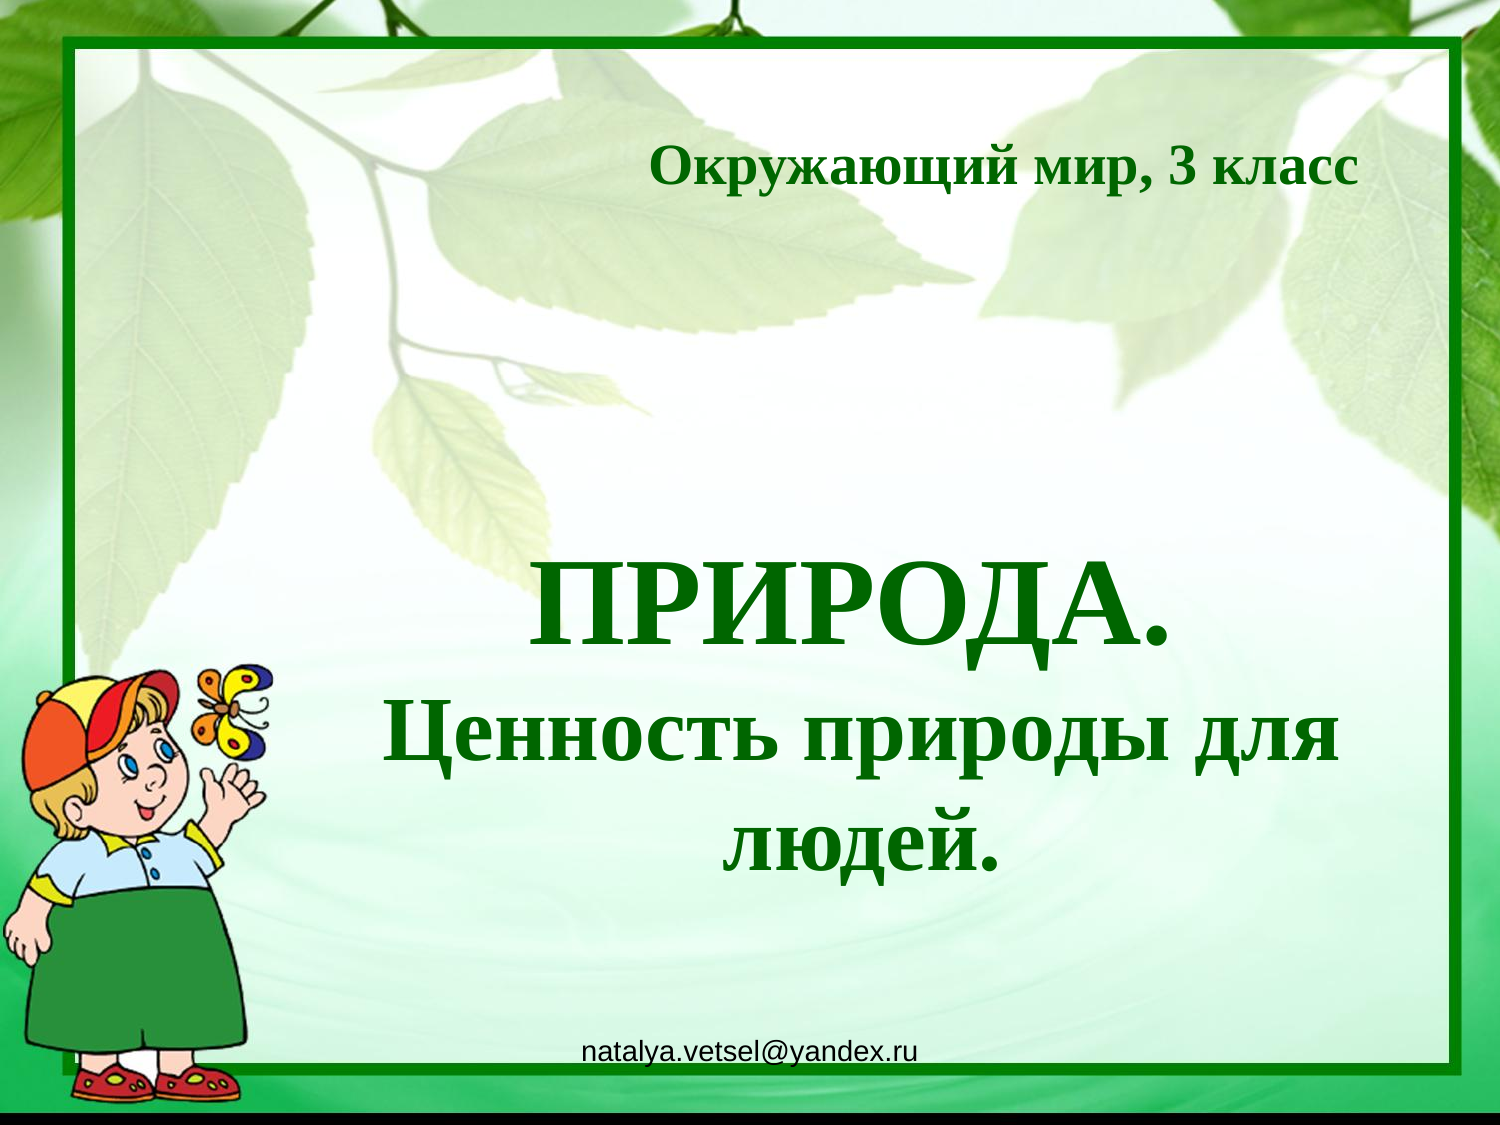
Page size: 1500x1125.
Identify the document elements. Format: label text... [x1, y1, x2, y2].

title ПРИРОДА. Ценность природы для людей. [224, 503, 1500, 906]
picture [0, 0, 1500, 1125]
footer natalya.vetsel@yandex.ru [512, 1024, 988, 1103]
text_box Окружающий мир, 3 класс [572, 78, 1435, 244]
